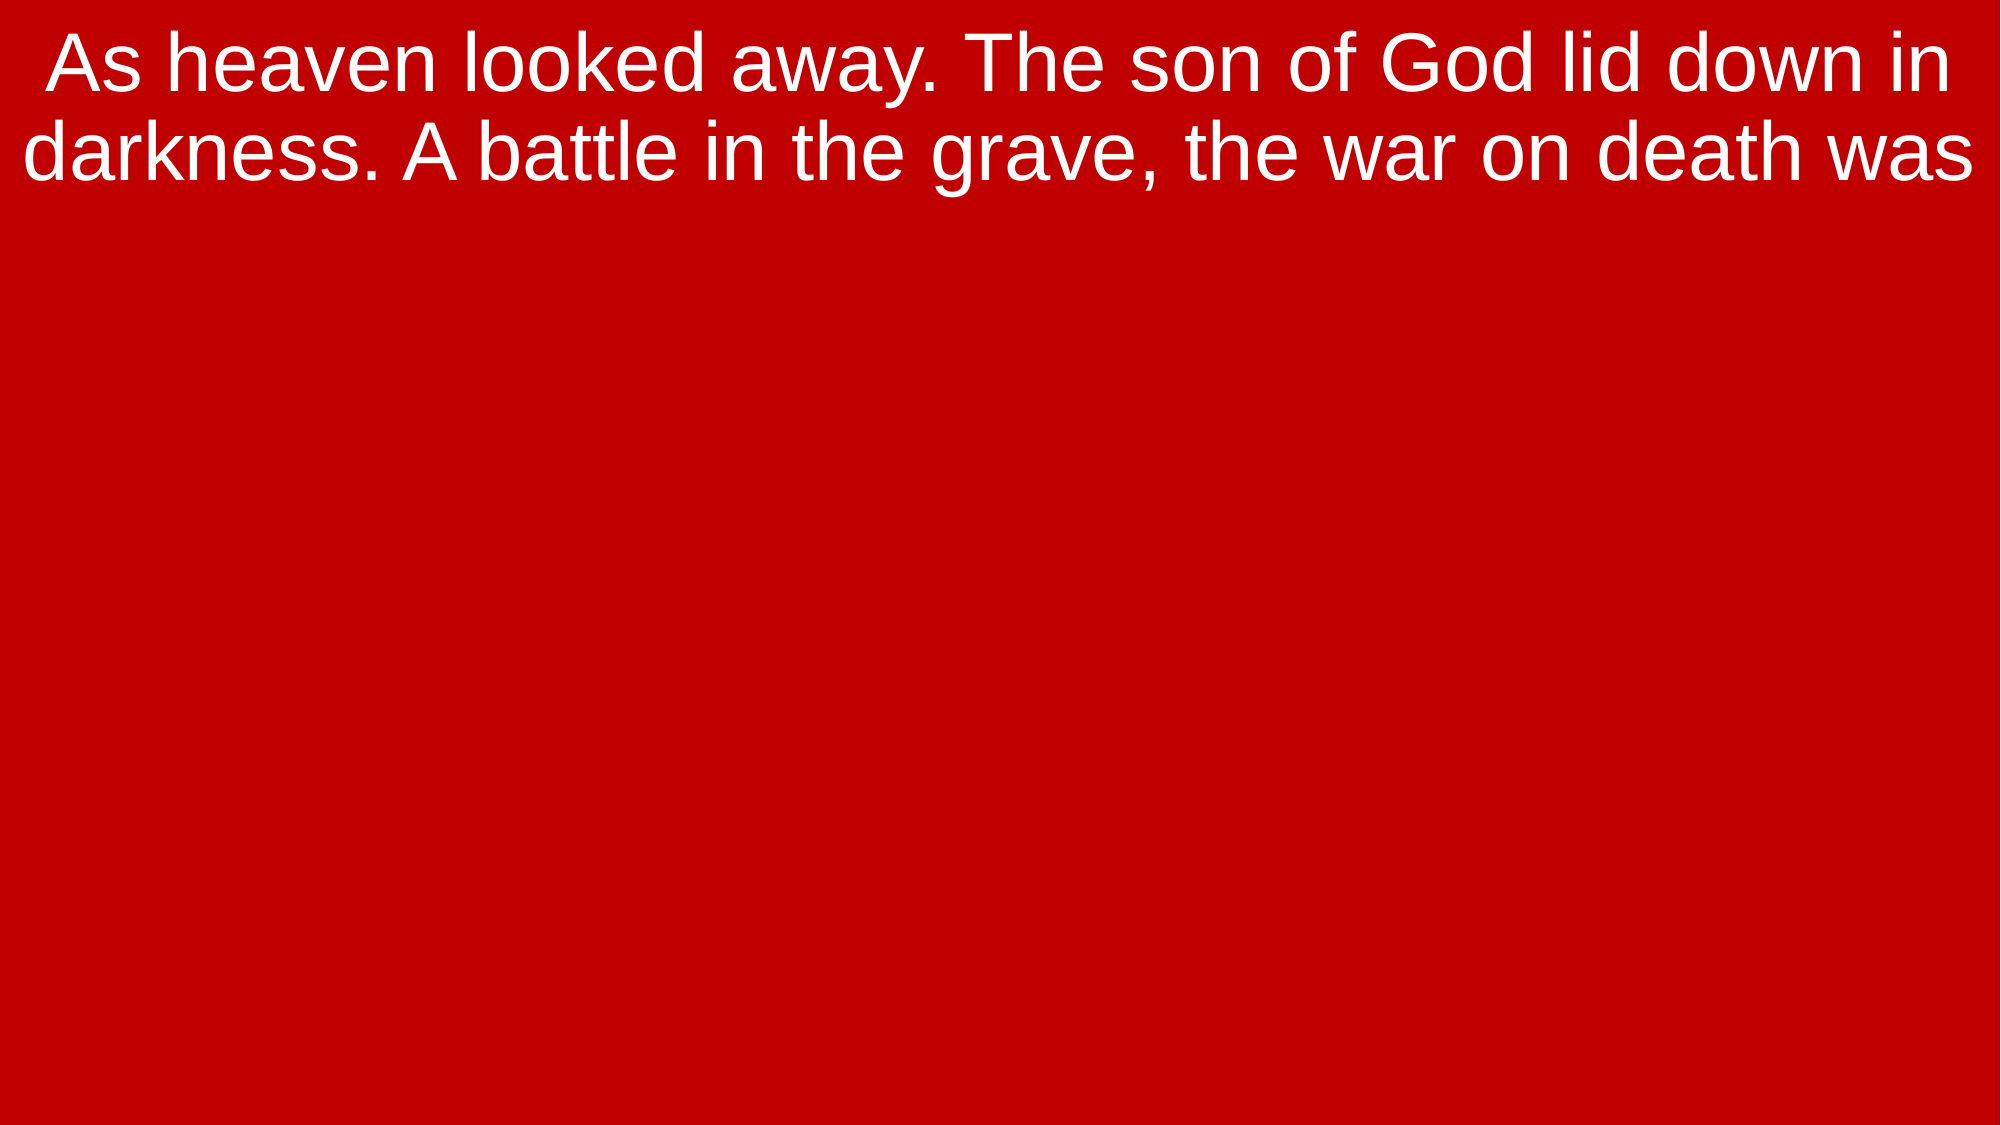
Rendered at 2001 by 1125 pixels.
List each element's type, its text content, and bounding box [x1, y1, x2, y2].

list As heaven looked away. The son of God lid down in darkness. A battle in the grave, the war on death was [0, 11, 2000, 925]
